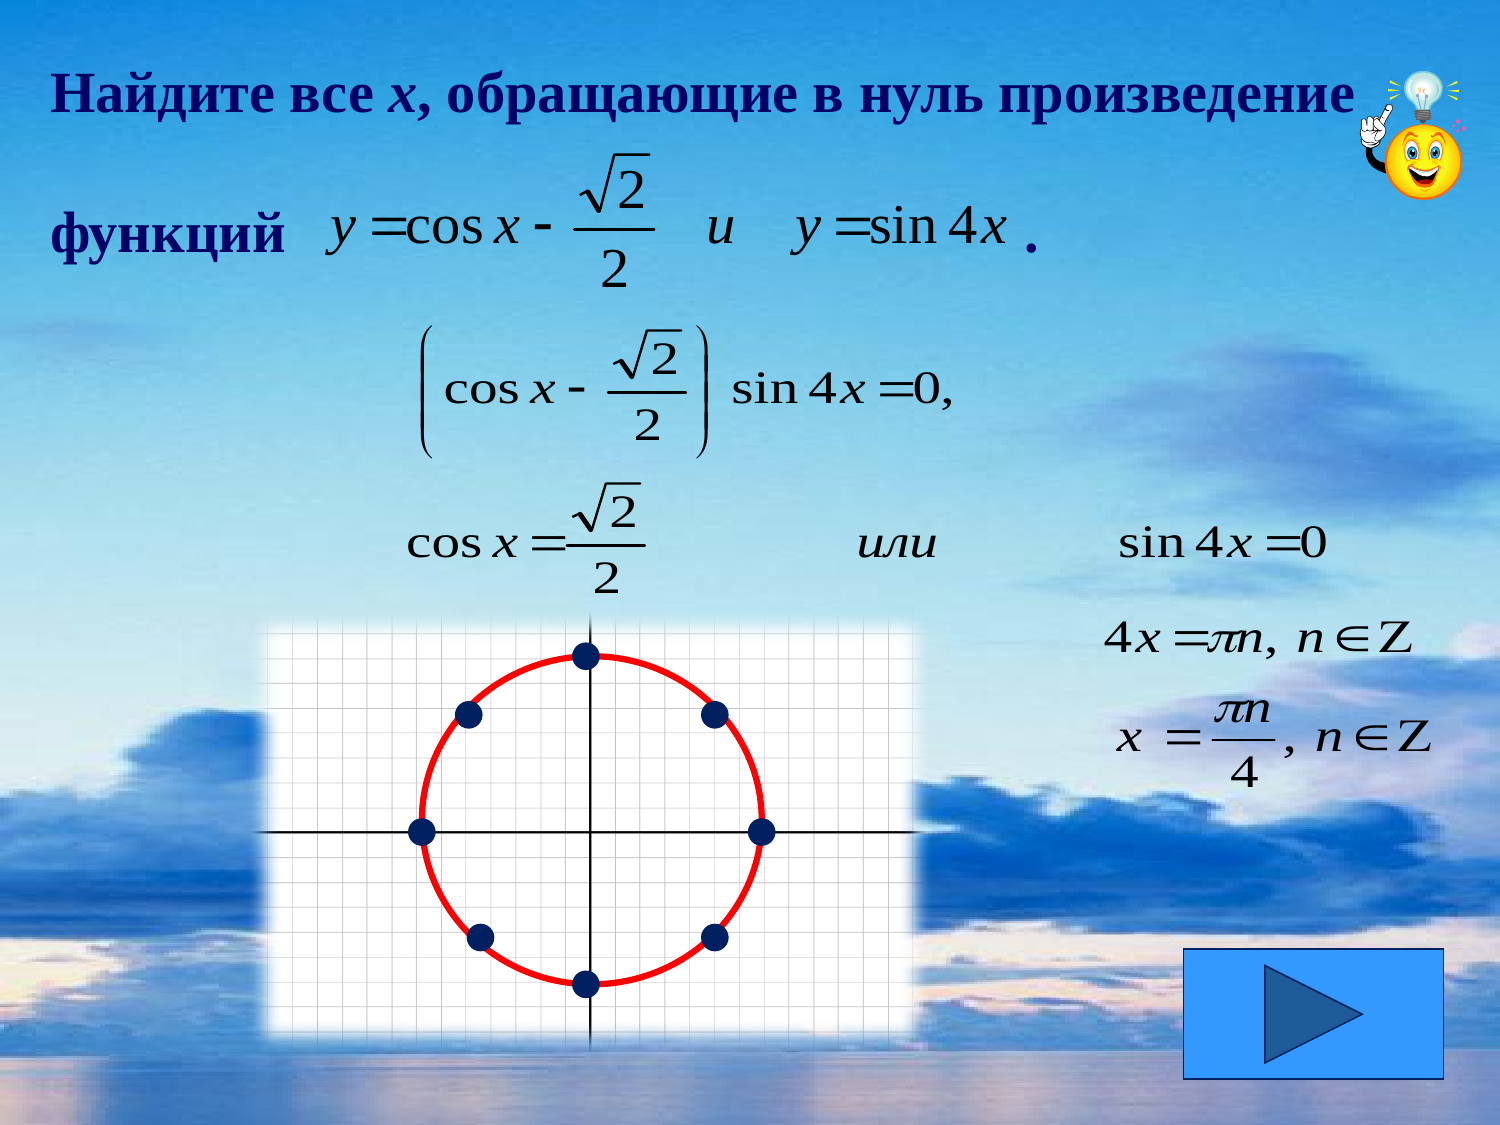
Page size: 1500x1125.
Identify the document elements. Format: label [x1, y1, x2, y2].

text_box [316, 140, 1020, 301]
text_box [398, 316, 1442, 798]
picture [0, 0, 1500, 1125]
